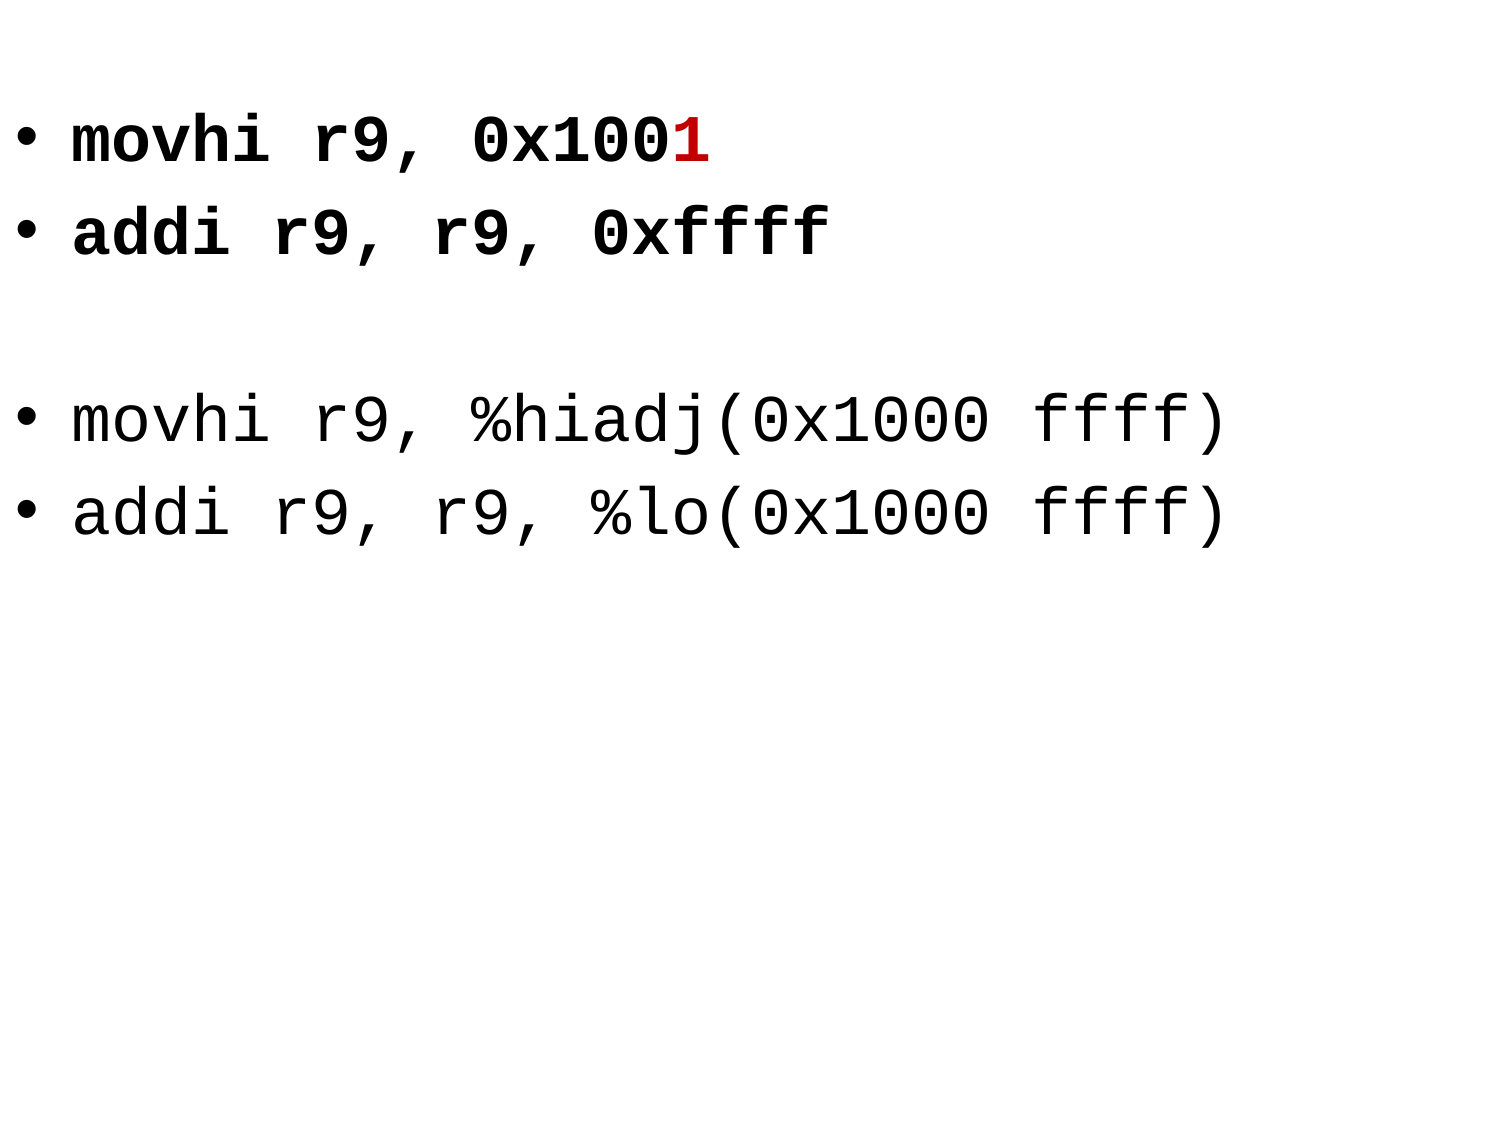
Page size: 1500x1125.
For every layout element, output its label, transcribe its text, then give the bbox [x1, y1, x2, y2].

list movhi r9, 0x1001 addi r9, r9, 0xffff movhi r9, %hiadj(0x1000 ffff) addi r9, r9, %lo(0x1000 ffff) [0, 87, 1500, 1125]
